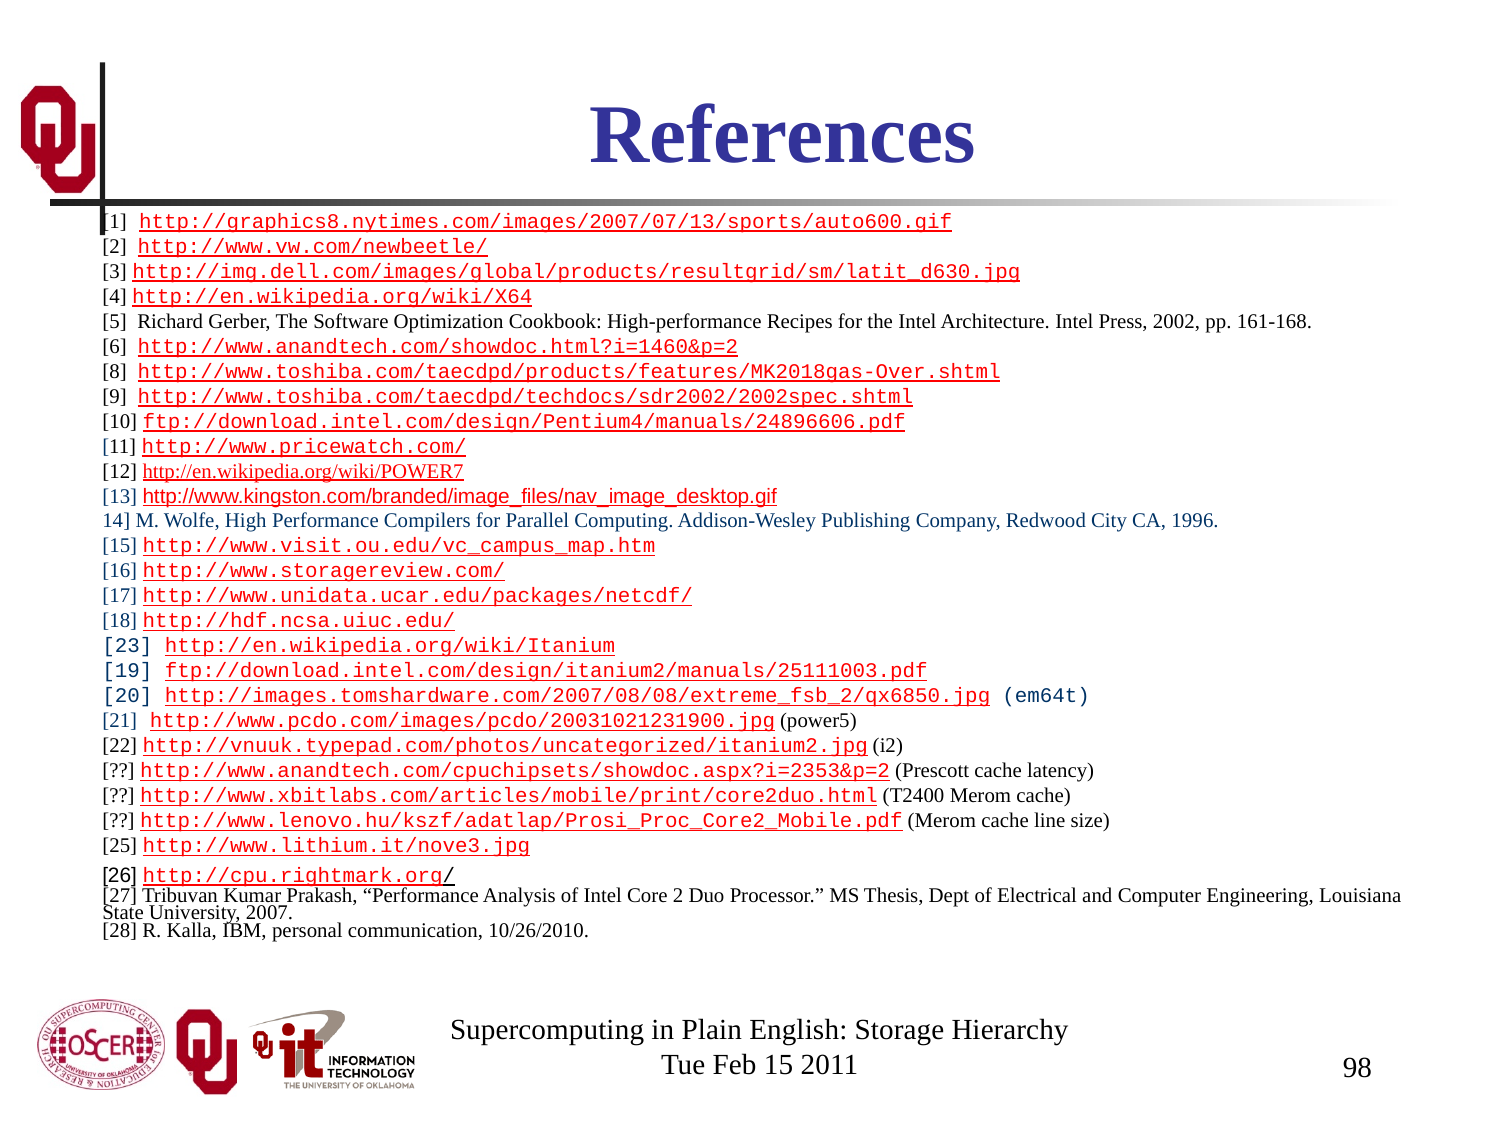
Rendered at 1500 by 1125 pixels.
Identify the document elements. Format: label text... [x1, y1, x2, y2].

picture [37, 999, 165, 1090]
text_box [1] http://graphics8.nytimes.com/images/2007/07/13/sports/auto600.gif [2] http://www.vw.com/newbeetle/ [3] http://img.dell.com/images/global/products/resultgrid/sm/latit_d630.jpg [4] http://en.wikipedia.org/wiki/X64 [5] Richard Gerber, The Software Optimization Cookbook: High-performance Recipes for the Intel Architecture. Intel Press, 2002, pp. 161-168. [6] http://www.anandtech.com/showdoc.html?i=1460&p=2 [8] http://www.toshiba.com/taecdpd/products/features/MK2018gas-Over.shtml [9] http://www.toshiba.com/taecdpd/techdocs/sdr2002/2002spec.shtml [10] ftp://download.intel.com/design/Pentium4/manuals/24896606.pdf [11] http://www.pricewatch.com/ [12] http://en.wikipedia.org/wiki/POWER7 [13] http://www.kingston.com/branded/image_files/nav_image_desktop.gif 14] M. Wolfe, High Performance Compilers for Parallel Computing. Addison-Wesley Publishing Company, Redwood City CA, 1996. [15] http://www.visit.ou.edu/vc_campus_map.htm [16] http://www.storagereview.com/ [17] http://www.unidata.ucar.edu/packages/netcdf/ [18] http://hdf.ncsa.uiuc.edu/ [23] http://en.wikipedia.org/wiki/Itanium [19] ftp://download.intel.com/design/itanium2/manuals/25111003.pdf [20] http://images.tomshardware.com/2007/08/08/extreme_fsb_2/qx6850.jpg (em64t) [21] http://www.pcdo.com/images/pcdo/20031021231900.jpg (power5) [22] http://vnuuk.typepad.com/photos/uncategorized/itanium2.jpg (i2) [??] http://www.anandtech.com/cpuchipsets/showdoc.aspx?i=2353&p=2 (Prescott cache latency) [??] http://www.xbitlabs.com/articles/mobile/print/core2duo.html (T2400 Merom cache) [??] http://www.lenovo.hu/kszf/adatlap/Prosi_Proc_Core2_Mobile.pdf (Merom cache line size) [25] http://www.lithium.it/nove3.jpg [26] http://cpu.rightmark.org/ [27] Tribuvan Kumar Prakash, “Performance Analysis of Intel Core 2 Duo Processor.” MS Thesis, Dept of Electrical and Computer Engineering, Louisiana State University, 2007. [28] R. Kalla, IBM, personal communication, 10/26/2010. [87, 200, 1425, 949]
slide_number 98 [1174, 1015, 1388, 1091]
picture [174, 999, 425, 1099]
picture [18, 83, 97, 196]
footer Supercomputing in Plain English: Storage Hierarchy Tue Feb 15 2011 [431, 1012, 1088, 1088]
title References [124, 74, 1442, 187]
